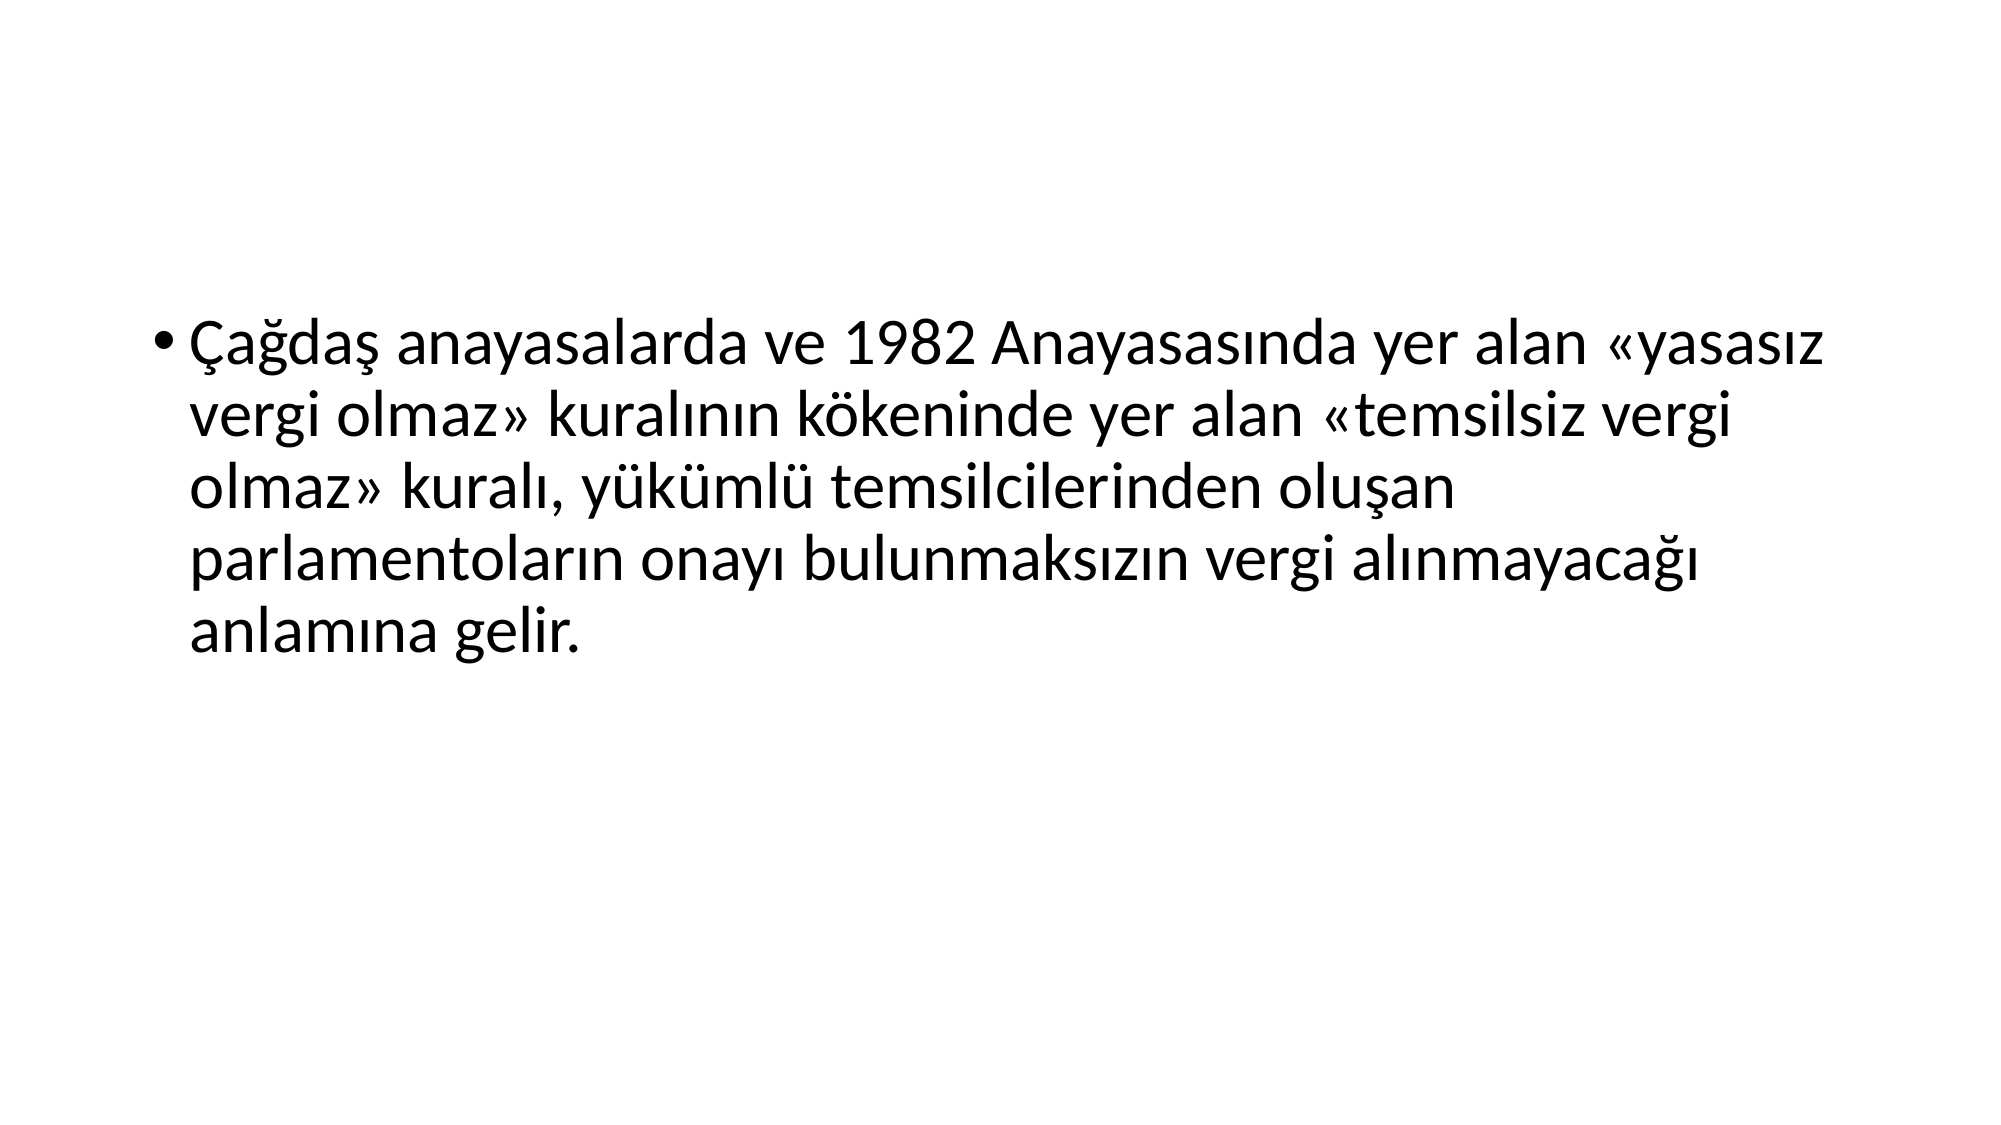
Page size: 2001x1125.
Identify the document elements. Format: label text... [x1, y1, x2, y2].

list Çağdaş anayasalarda ve 1982 Anayasasında yer alan «yasasız vergi olmaz» kuralının kökeninde yer alan «temsilsiz vergi olmaz» kuralı, yükümlü temsilcilerinden oluşan parlamentoların onayı bulunmaksızın vergi alınmayacağı anlamına gelir. [137, 299, 1863, 1014]
